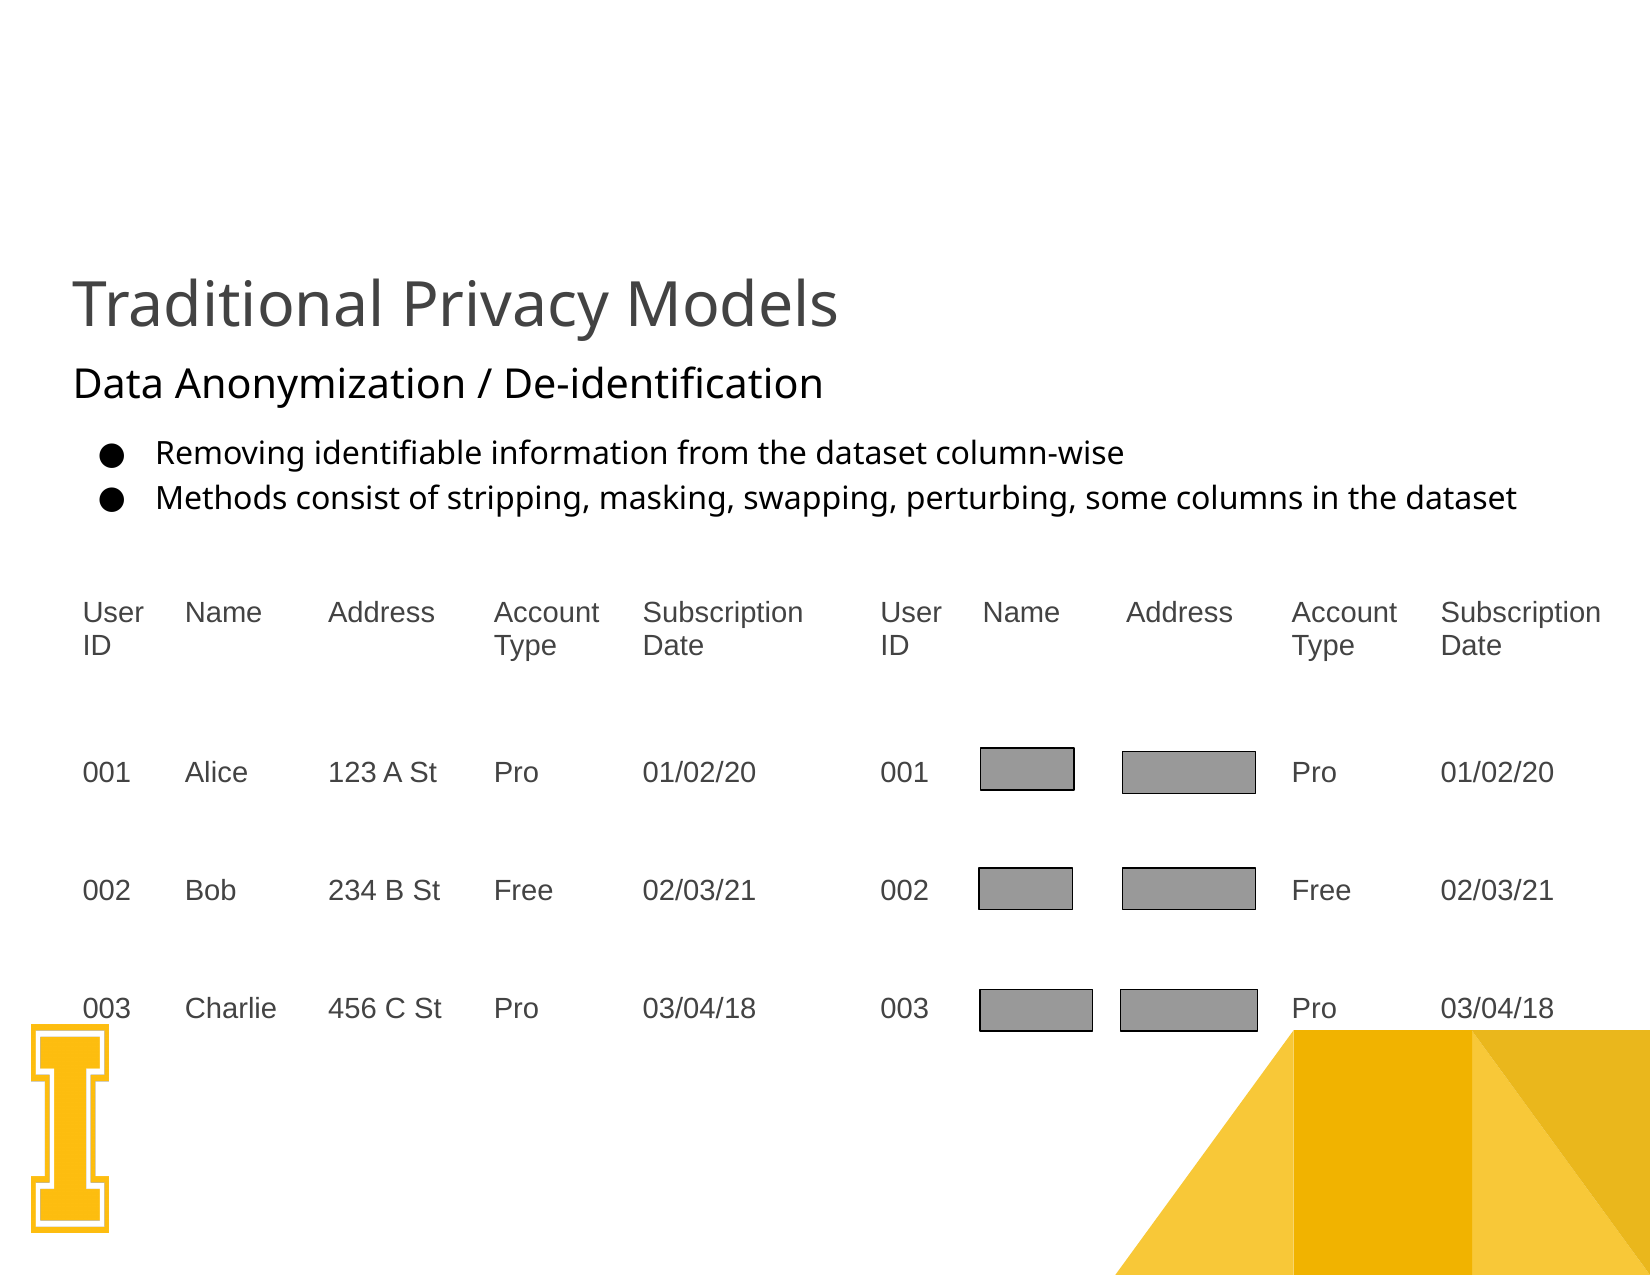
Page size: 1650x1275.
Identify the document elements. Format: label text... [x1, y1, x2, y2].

table_cell 123 A St [1110, 740, 1275, 857]
table_cell 456 C St [312, 975, 477, 1093]
table_cell 002 [66, 857, 168, 975]
table_cell Alice [168, 740, 312, 857]
table_header Account Type [1275, 580, 1424, 740]
table_cell Free [477, 857, 626, 975]
text_box [1120, 989, 1258, 1032]
text_box [980, 989, 1093, 1032]
table_cell 003 [66, 975, 168, 1093]
table_header Address [312, 580, 477, 740]
text_box [1122, 867, 1256, 910]
table_header Subscription Date [1424, 580, 1640, 740]
table_cell Pro [1275, 975, 1424, 1093]
table_cell Charlie [966, 975, 1110, 1093]
table_cell 01/02/20 [626, 740, 843, 857]
table_cell 001 [864, 740, 966, 857]
table_header Address [1110, 580, 1275, 740]
table_cell 03/04/18 [1424, 975, 1640, 1093]
table_cell 234 B St [312, 857, 477, 975]
title Traditional Privacy Models [56, 247, 1594, 358]
table_cell 02/03/21 [626, 857, 843, 975]
table_cell Pro [477, 975, 626, 1093]
table_cell 02/03/21 [1424, 857, 1640, 975]
table_cell Charlie [168, 975, 312, 1093]
table_cell Pro [1275, 740, 1424, 857]
table_header Subscription Date [626, 580, 843, 740]
table_cell Pro [477, 740, 626, 857]
table_header User ID [66, 580, 168, 740]
text_box [978, 867, 1073, 910]
text_box [980, 748, 1074, 790]
list Removing identifiable information from the dataset column-wise Methods consist of stripping, masking, swapping, perturbing, some columns in the dataset [56, 410, 1594, 585]
table_cell 01/02/20 [1424, 740, 1640, 857]
table_header User ID [864, 580, 966, 740]
table_header Name [168, 580, 312, 740]
table_cell 002 [864, 857, 966, 975]
table_cell Free [1275, 857, 1424, 975]
text_box [1122, 751, 1256, 794]
table_cell 001 [66, 740, 168, 857]
table_cell Alice [966, 740, 1110, 857]
picture [31, 1024, 109, 1233]
table_cell Bob [966, 857, 1110, 975]
table_header Name [966, 580, 1110, 740]
table_cell 123 A St [312, 740, 477, 857]
table_header Account Type [477, 580, 626, 740]
table_cell 03/04/18 [626, 975, 843, 1093]
table_cell 003 [864, 975, 966, 1093]
table_cell Bob [168, 857, 312, 975]
table_cell 234 B St [1110, 857, 1275, 975]
table_cell 456 C St [1110, 975, 1275, 1093]
text_box Data Anonymization / De-identification [56, 341, 1027, 410]
